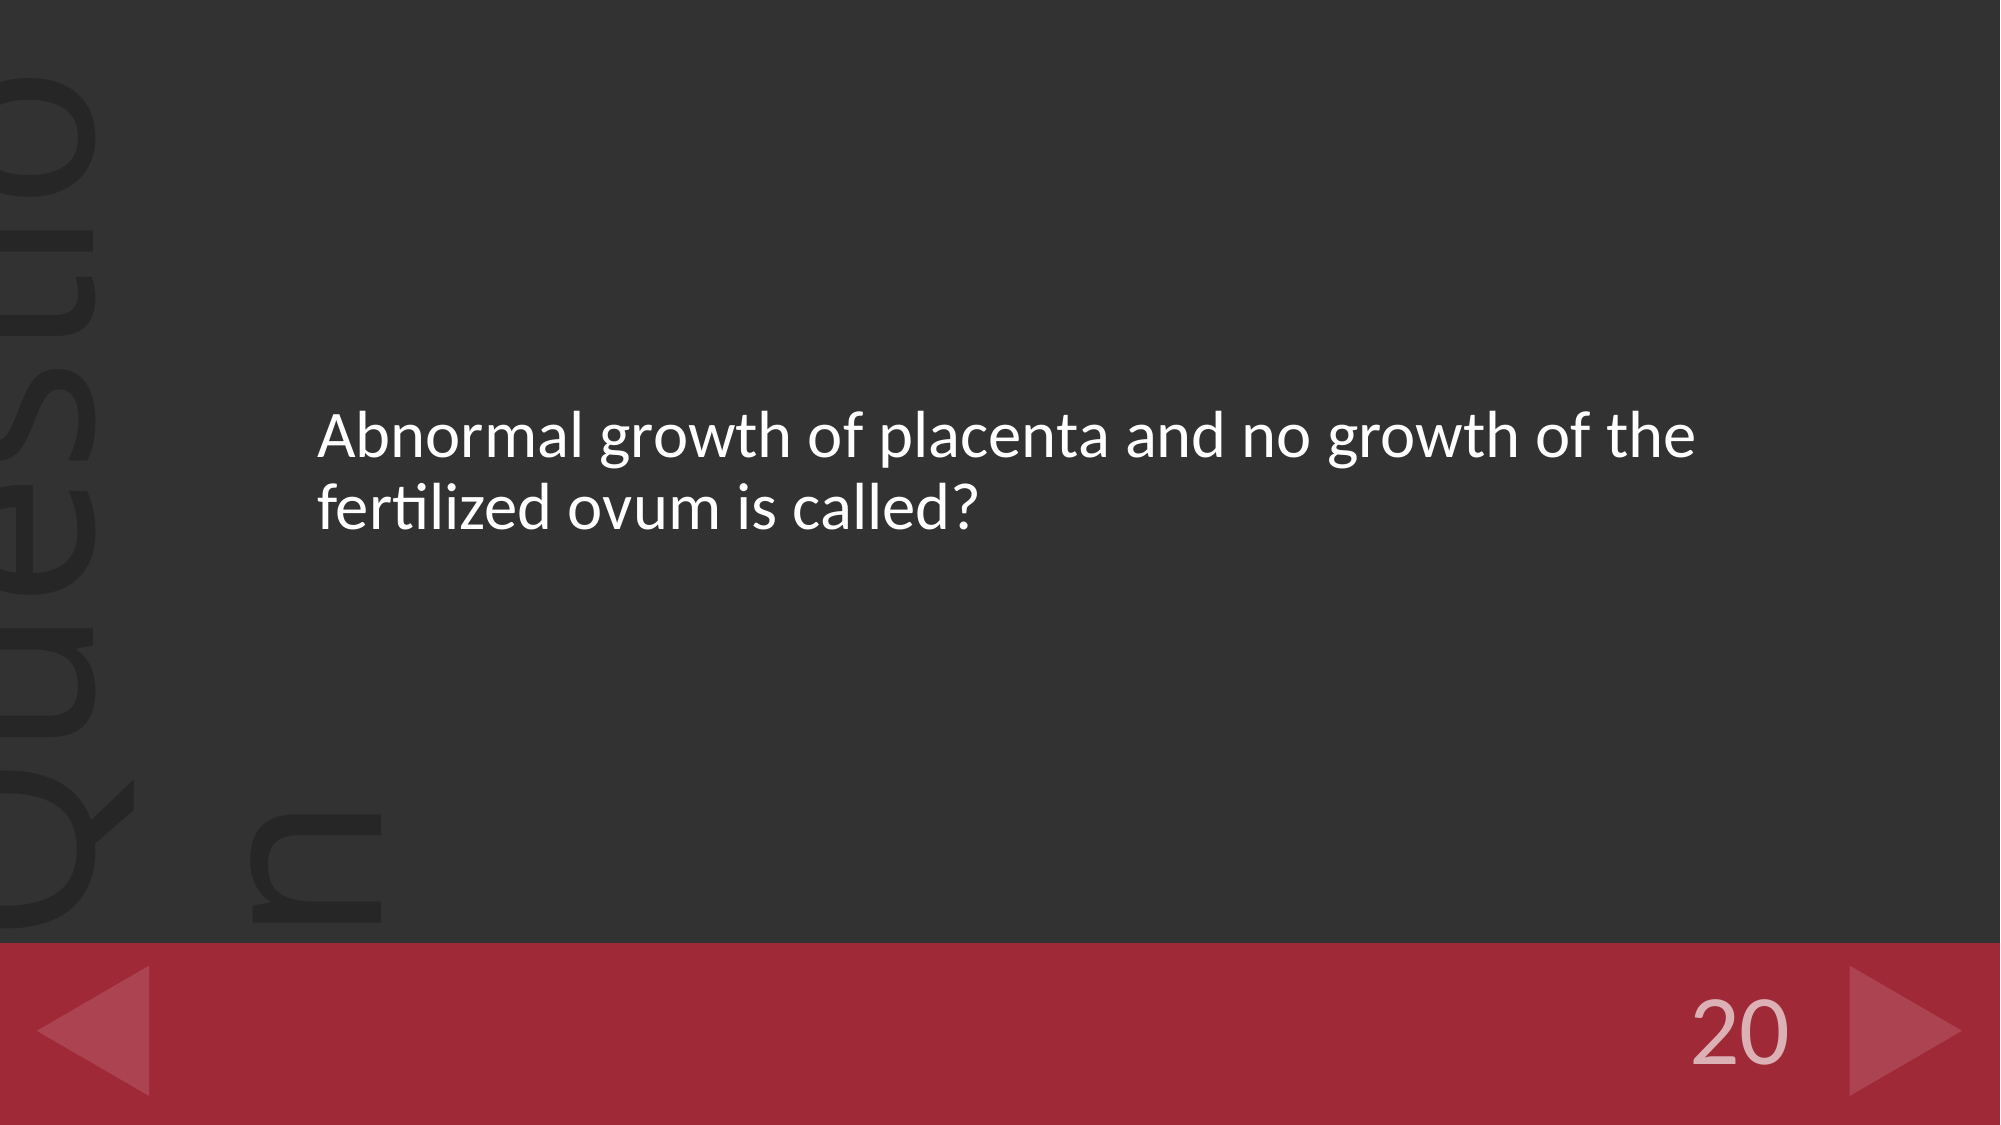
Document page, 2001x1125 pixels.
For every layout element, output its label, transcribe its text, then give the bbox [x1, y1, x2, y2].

list Abnormal growth of placenta and no growth of the fertilized ovum is called? [302, 307, 1760, 636]
list 20 [1494, 967, 1806, 1097]
